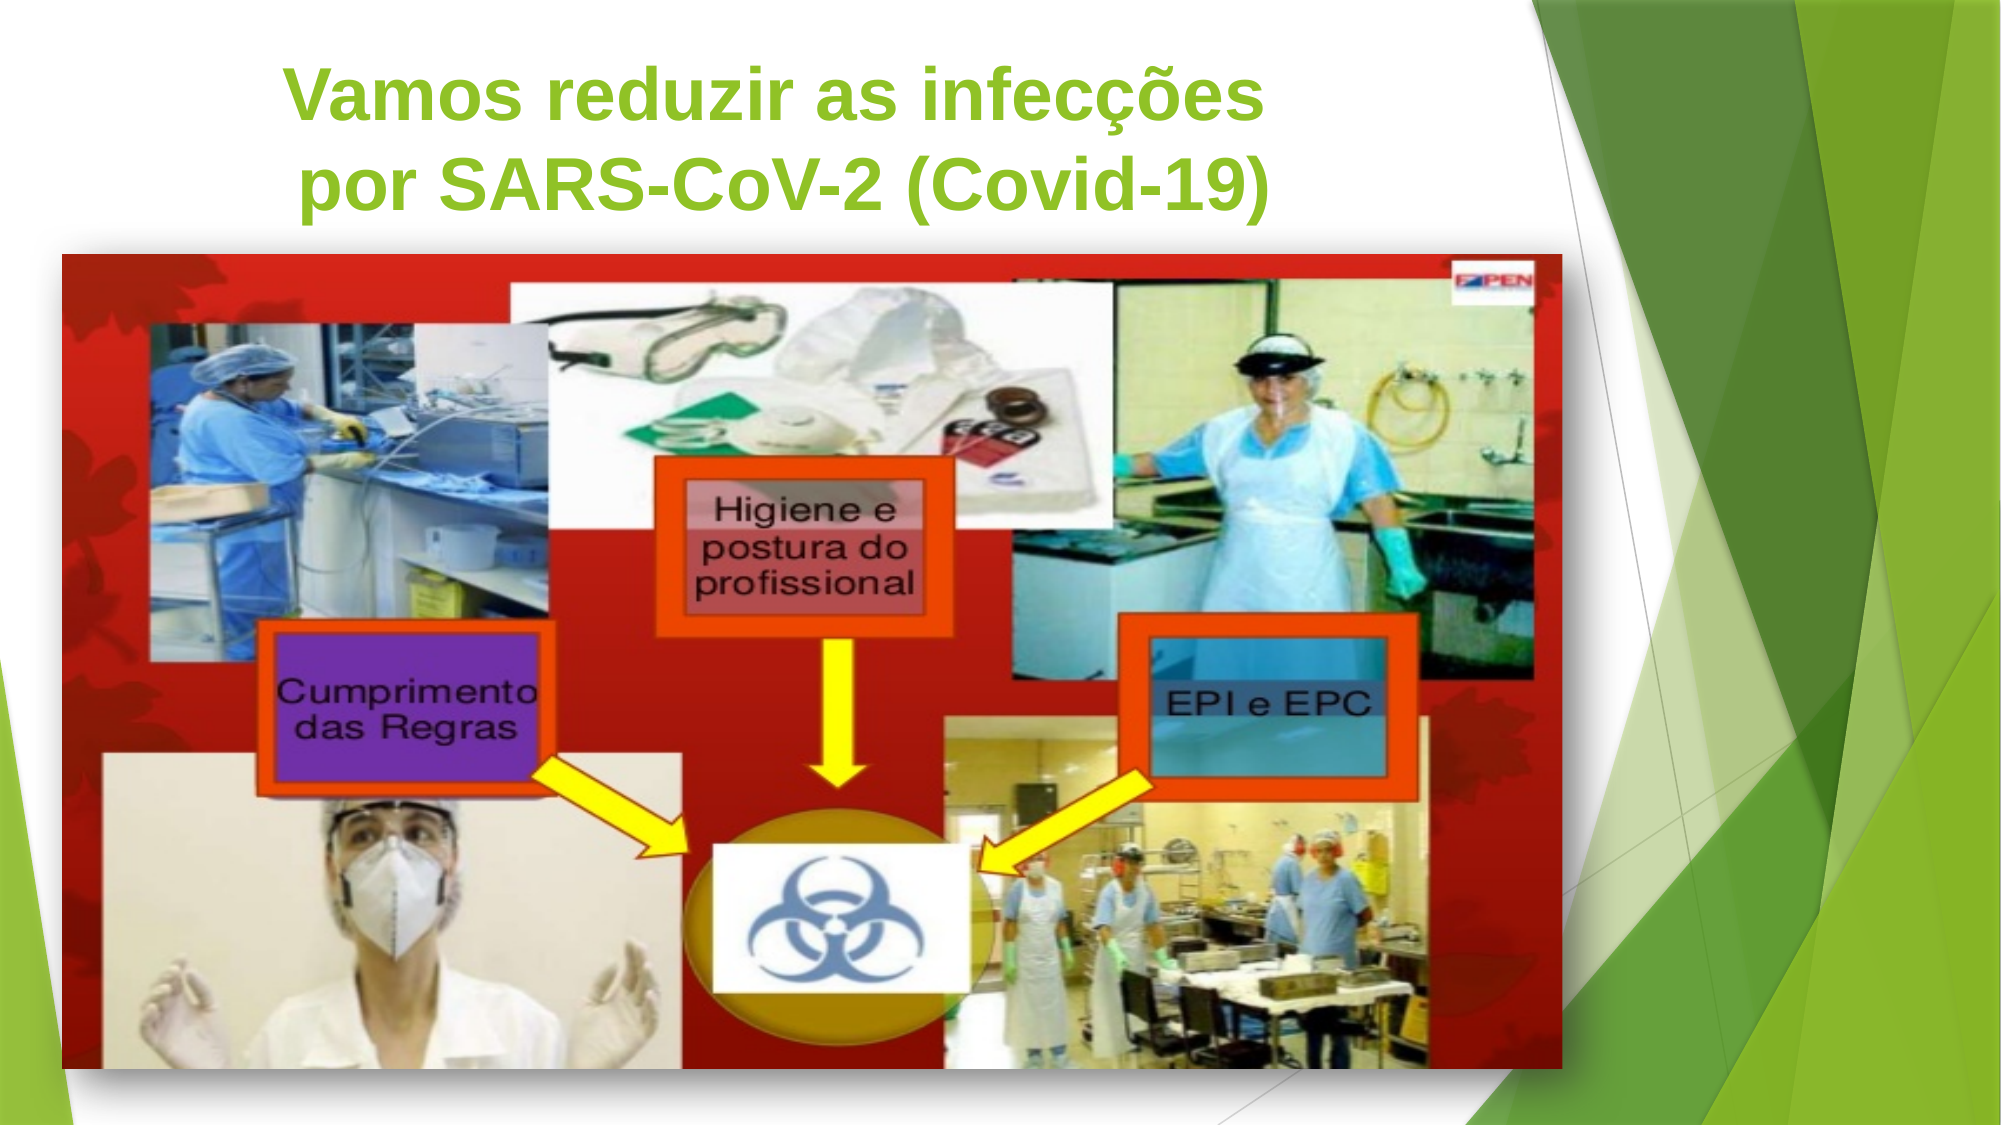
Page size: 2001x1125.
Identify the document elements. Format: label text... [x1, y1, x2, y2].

title Vamos reduzir as infecções por SARS-CoV-2 (Covid-19) [79, 37, 1491, 241]
picture [61, 253, 1563, 1069]
